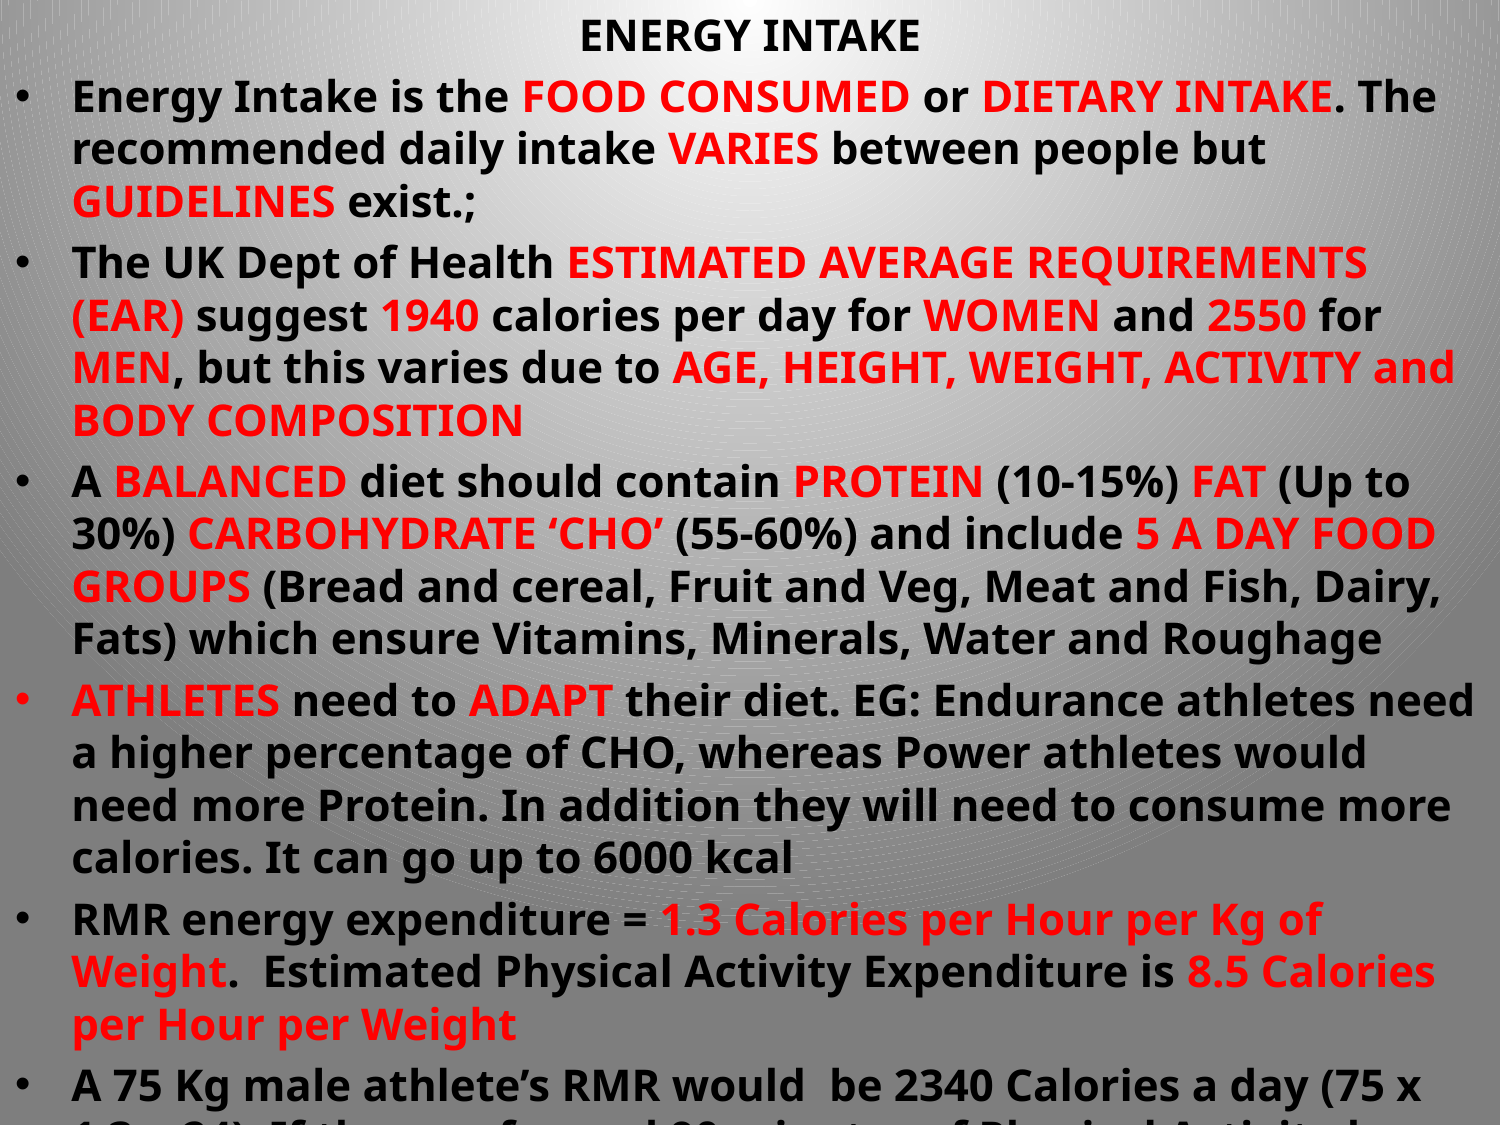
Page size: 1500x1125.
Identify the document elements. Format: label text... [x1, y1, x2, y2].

list ENERGY INTAKE Energy Intake is the FOOD CONSUMED or DIETARY INTAKE. The recommended daily intake VARIES between people but GUIDELINES exist.; The UK Dept of Health ESTIMATED AVERAGE REQUIREMENTS (EAR) suggest 1940 calories per day for WOMEN and 2550 for MEN, but this varies due to AGE, HEIGHT, WEIGHT, ACTIVITY and BODY COMPOSITION A BALANCED diet should contain PROTEIN (10-15%) FAT (Up to 30%) CARBOHYDRATE ‘CHO’ (55-60%) and include 5 A DAY FOOD GROUPS (Bread and cereal, Fruit and Veg, Meat and Fish, Dairy, Fats) which ensure Vitamins, Minerals, Water and Roughage ATHLETES need to ADAPT their diet. EG: Endurance athletes need a higher percentage of CHO, whereas Power athletes would need more Protein. In addition they will need to consume more calories. It can go up to 6000 kcal RMR energy expenditure = 1.3 Calories per Hour per Kg of Weight. Estimated Physical Activity Expenditure is 8.5 Calories per Hour per Weight A 75 Kg male athlete’s RMR would be 2340 Calories a day (75 x 1.3 x 24). If they performed 90 minutes of Physical Activity he would expend 956 Calories (75 x 8.5 x 1.5) Total Energy Expenditure is 3296 Calories. The athlete could then adapt their diet for a positive, neutral or negative ENERGY BALANCE. [0, 0, 1500, 1125]
